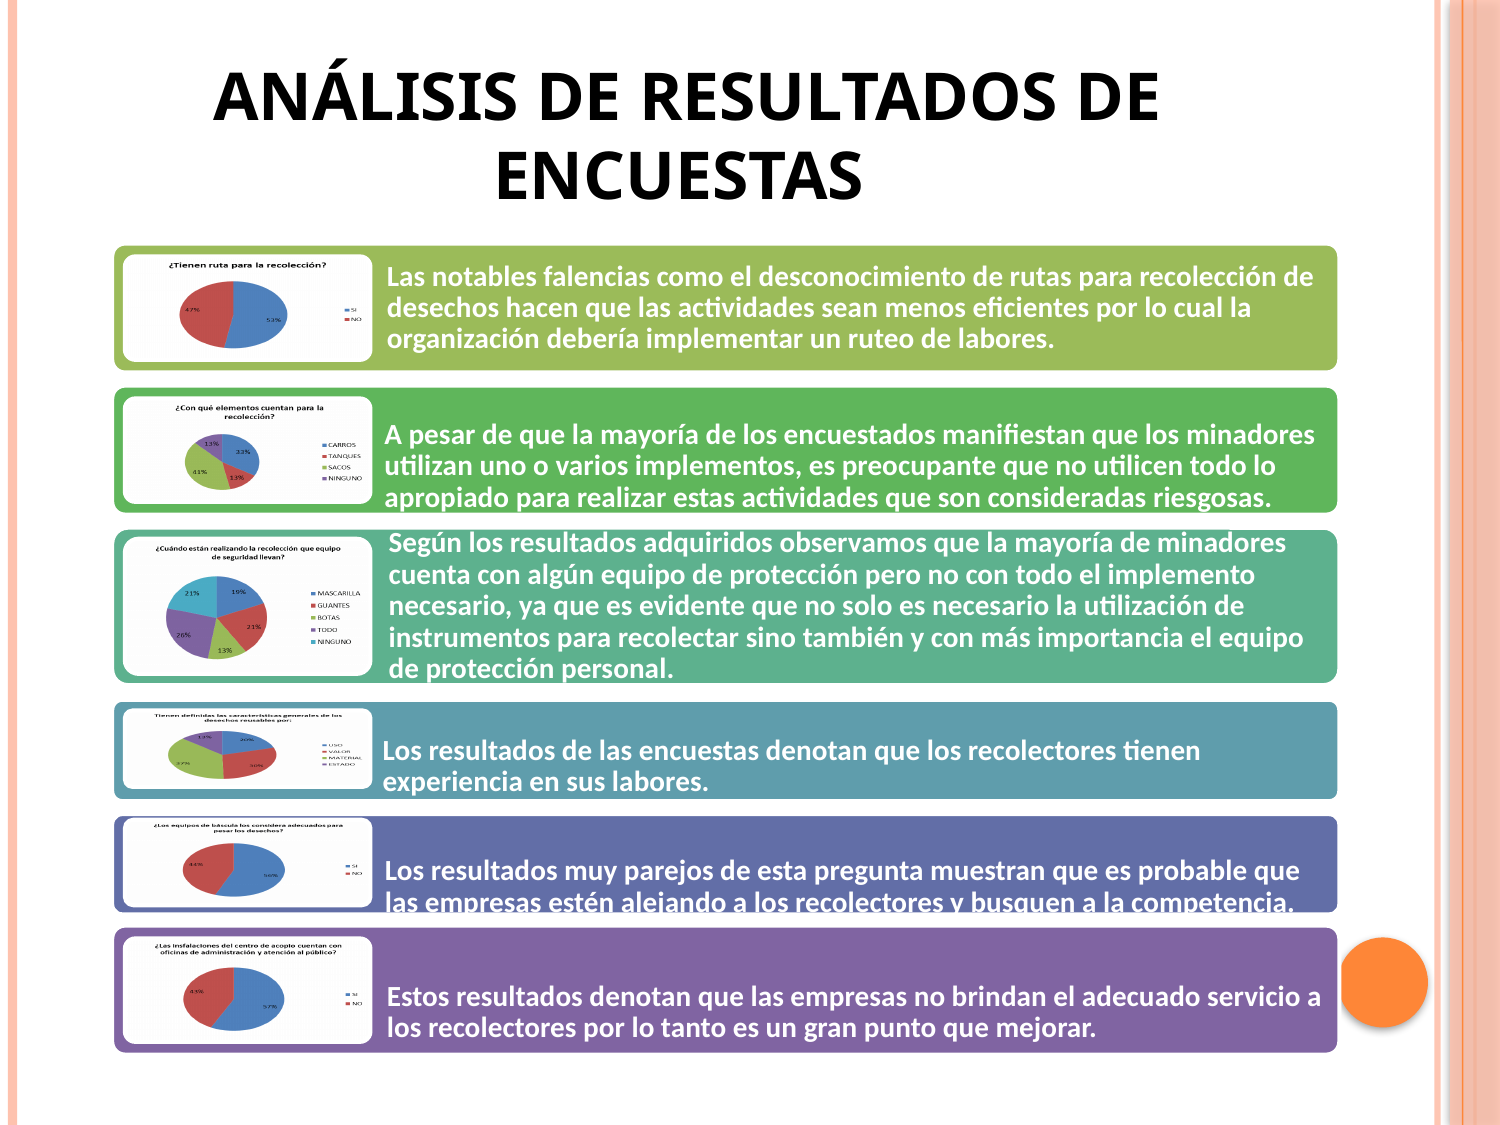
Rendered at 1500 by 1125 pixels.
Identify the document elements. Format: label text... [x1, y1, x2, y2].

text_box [111, 242, 1340, 1056]
title ANÁLISIS DE RESULTADOS DE ENCUESTAS [75, 45, 1300, 220]
